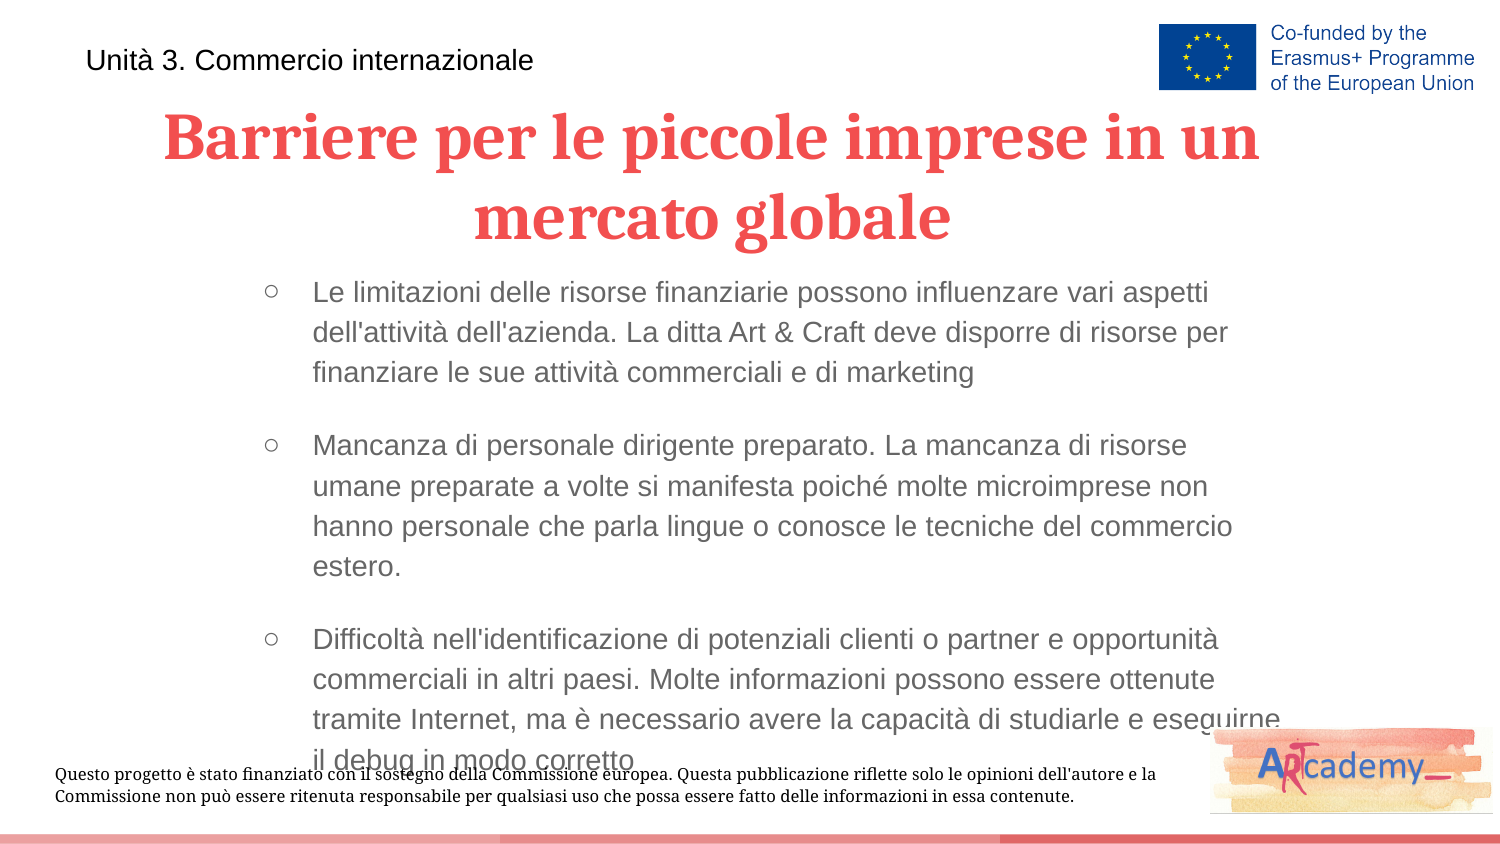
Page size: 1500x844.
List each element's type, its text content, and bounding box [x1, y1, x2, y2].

title Barriere per le piccole imprese in un mercato globale [91, 102, 1335, 268]
text_box Questo progetto è stato finanziato con il sostegno della Commissione europea. Questa pubblicazione riflette solo le opinioni dell'autore e la Commissione non può essere ritenuta responsabile per qualsiasi uso che possa essere fatto delle informazioni in essa contenute. [39, 754, 1205, 799]
list Le limitazioni delle risorse finanziarie possono influenzare vari aspetti dell'attività dell'azienda. La ditta Art & Craft deve disporre di risorse per finanziare le sue attività commerciali e di marketing Mancanza di personale dirigente preparato. La mancanza di risorse umane preparate a volte si manifesta poiché molte microimprese non hanno personale che parla lingue o conosce le tecniche del commercio estero. Difficoltà nell'identificazione di potenziali clienti o partner e opportunità commerciali in altri paesi. Molte informazioni possono essere ottenute tramite Internet, ma è necessario avere la capacità di studiarle e eseguirne il debug in modo corretto [147, 252, 1299, 507]
picture [1158, 24, 1474, 94]
picture [1210, 709, 1493, 844]
text_box Unità 3. Commercio internazionale [70, 33, 750, 84]
